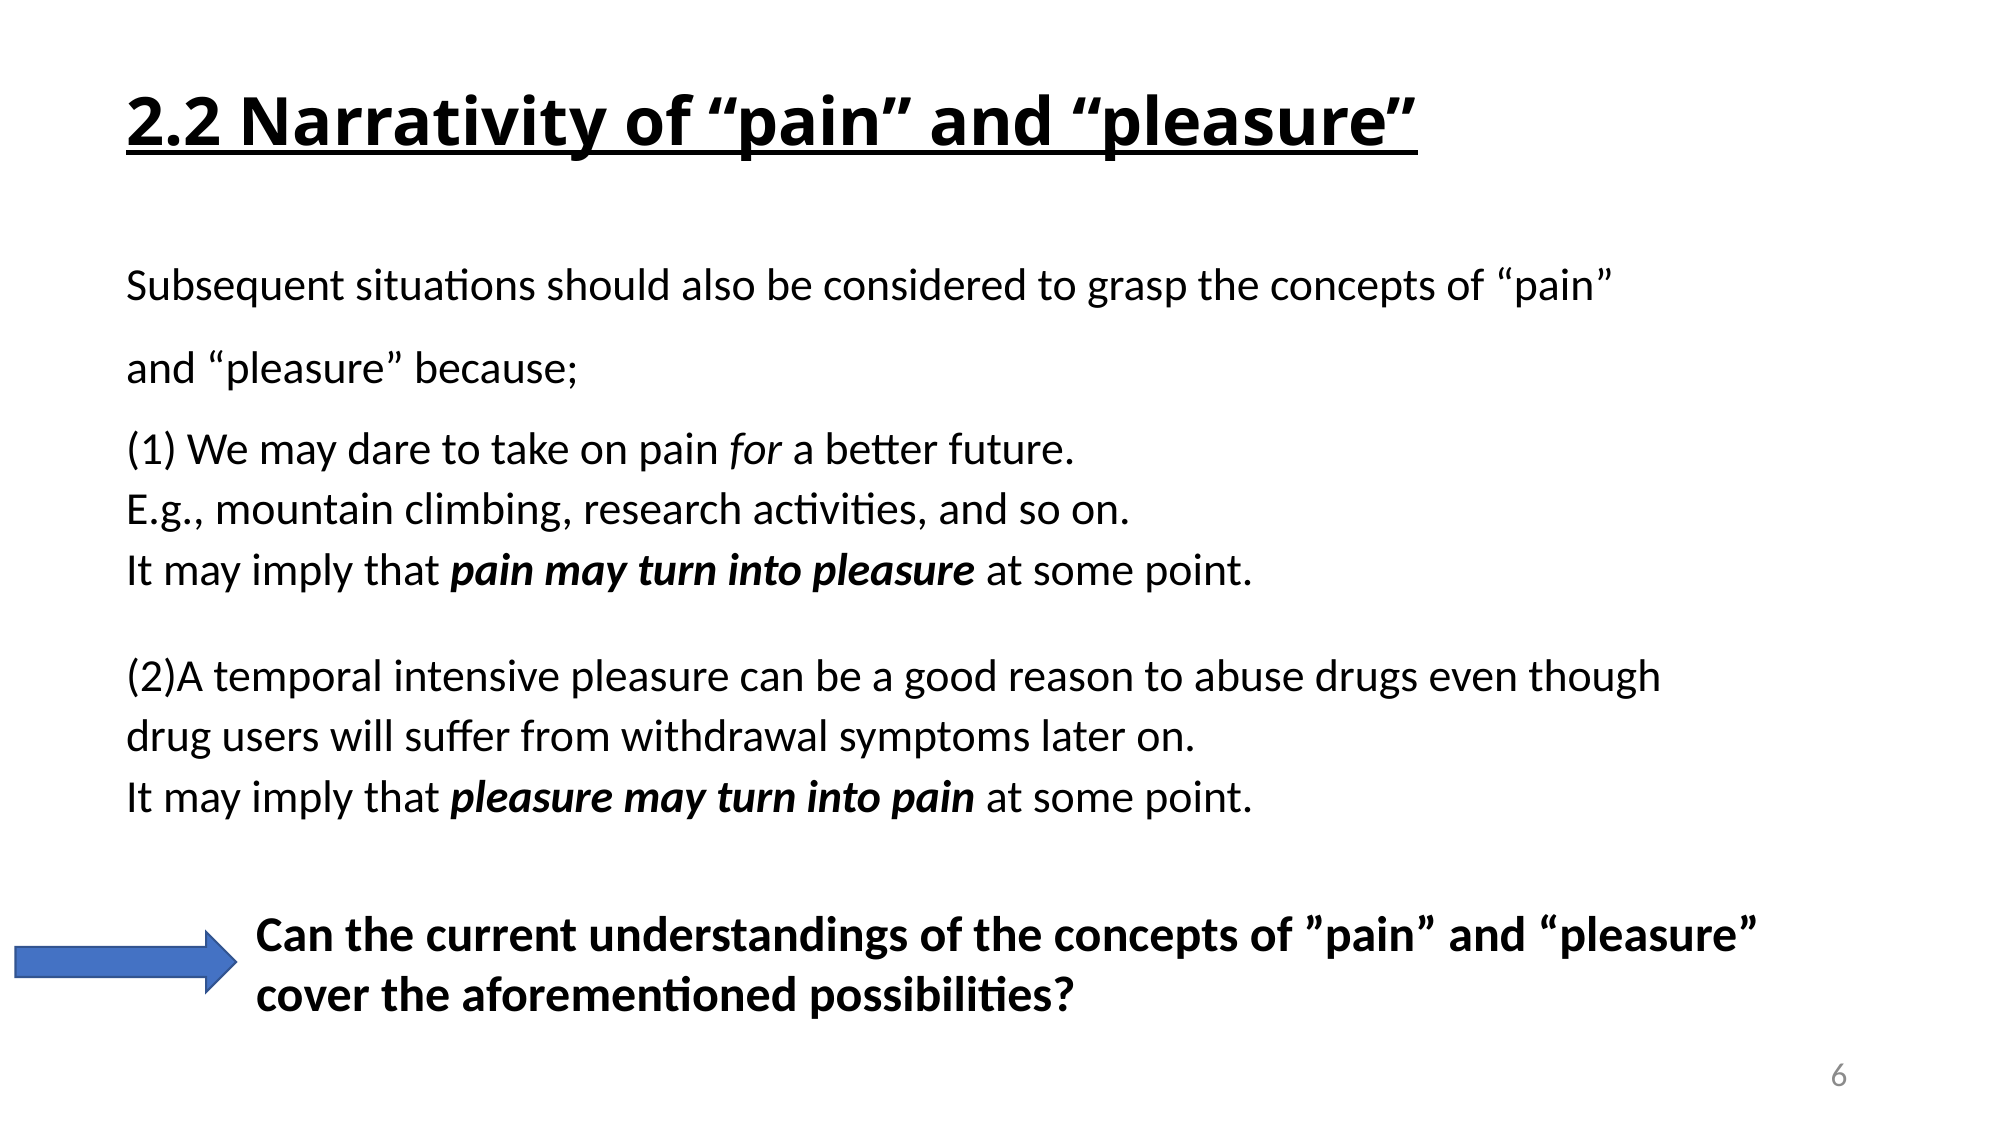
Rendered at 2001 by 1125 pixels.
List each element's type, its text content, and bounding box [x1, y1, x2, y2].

list Subsequent situations should also be considered to grasp the concepts of “pain” and “pleasure” because; (1) We may dare to take on pain for a better future. E.g., mountain climbing, research activities, and so on. It may imply that pain may turn into pleasure at some point. (2)A temporal intensive pleasure can be a good reason to abuse drugs even though drug users will suffer from withdrawal symptoms later on. It may imply that pleasure may turn into pain at some point. [111, 219, 1690, 857]
title 2.2 Narrativity of “pain” and “pleasure” [111, 15, 1673, 219]
text_box Can the current understandings of the concepts of ”pain” and “pleasure” cover the aforementioned possibilities? [241, 893, 1862, 1029]
slide_number 6 [1412, 1042, 1863, 1103]
text_box [14, 929, 238, 995]
